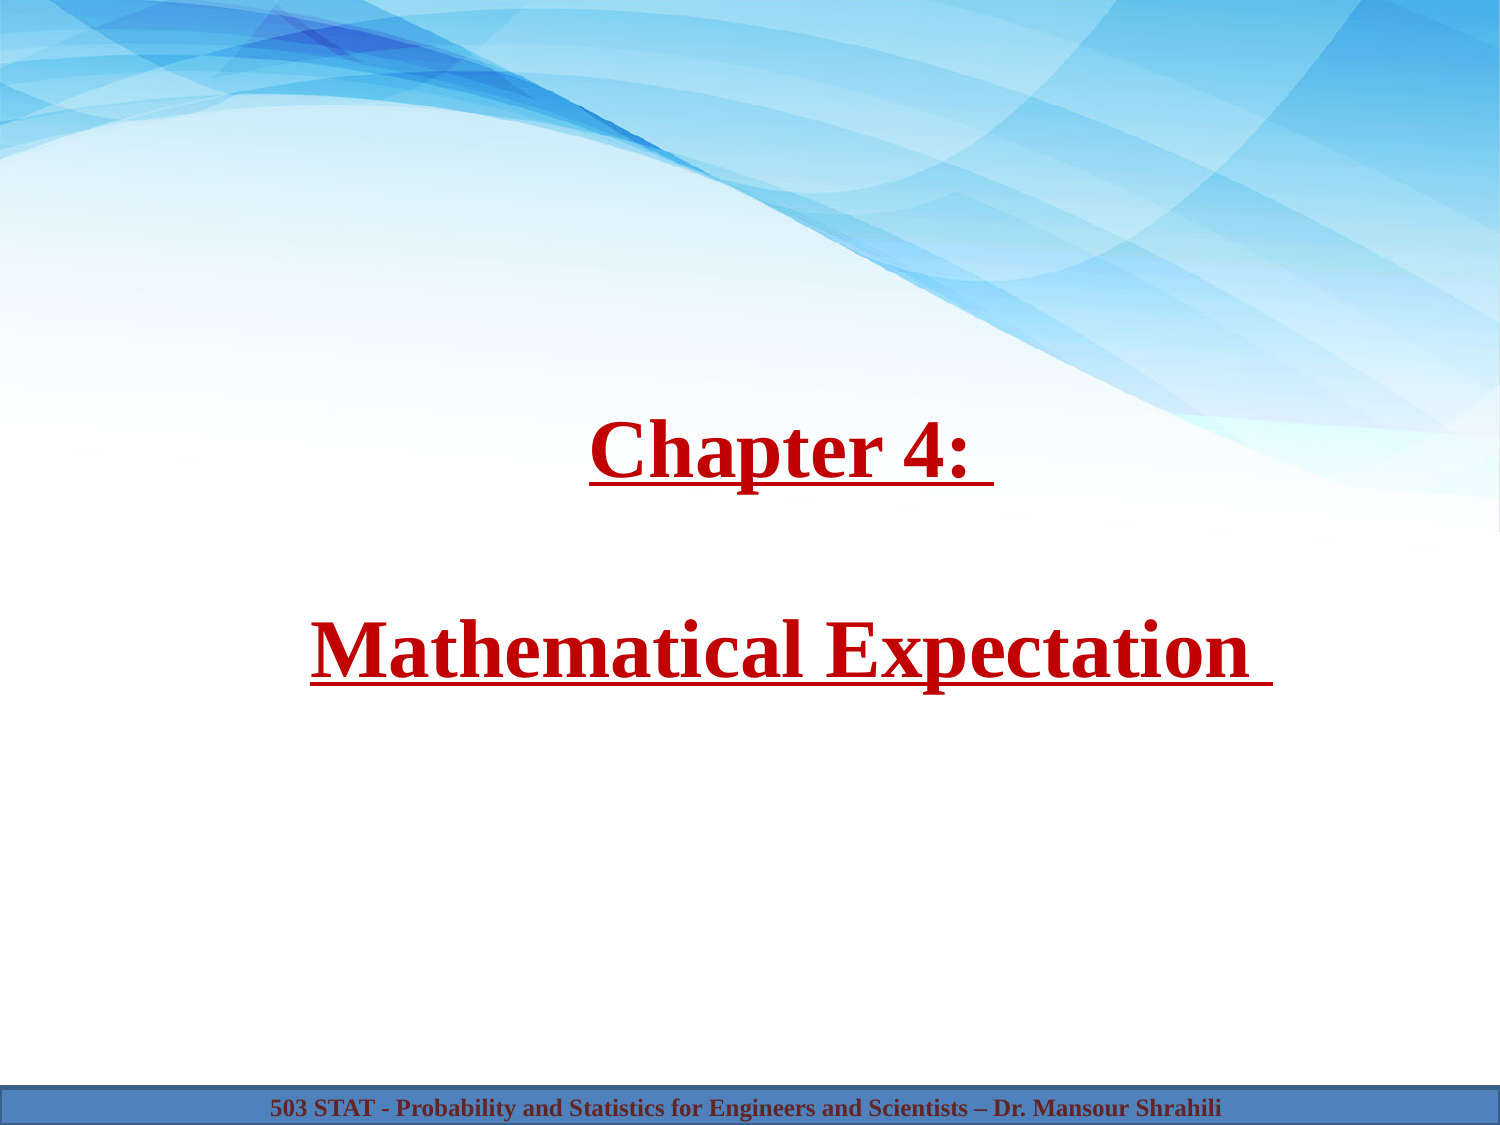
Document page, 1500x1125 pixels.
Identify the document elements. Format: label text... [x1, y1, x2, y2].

text_box Chapter 4: Mathematical Expectation [62, 286, 1500, 702]
picture [0, 0, 1500, 1085]
